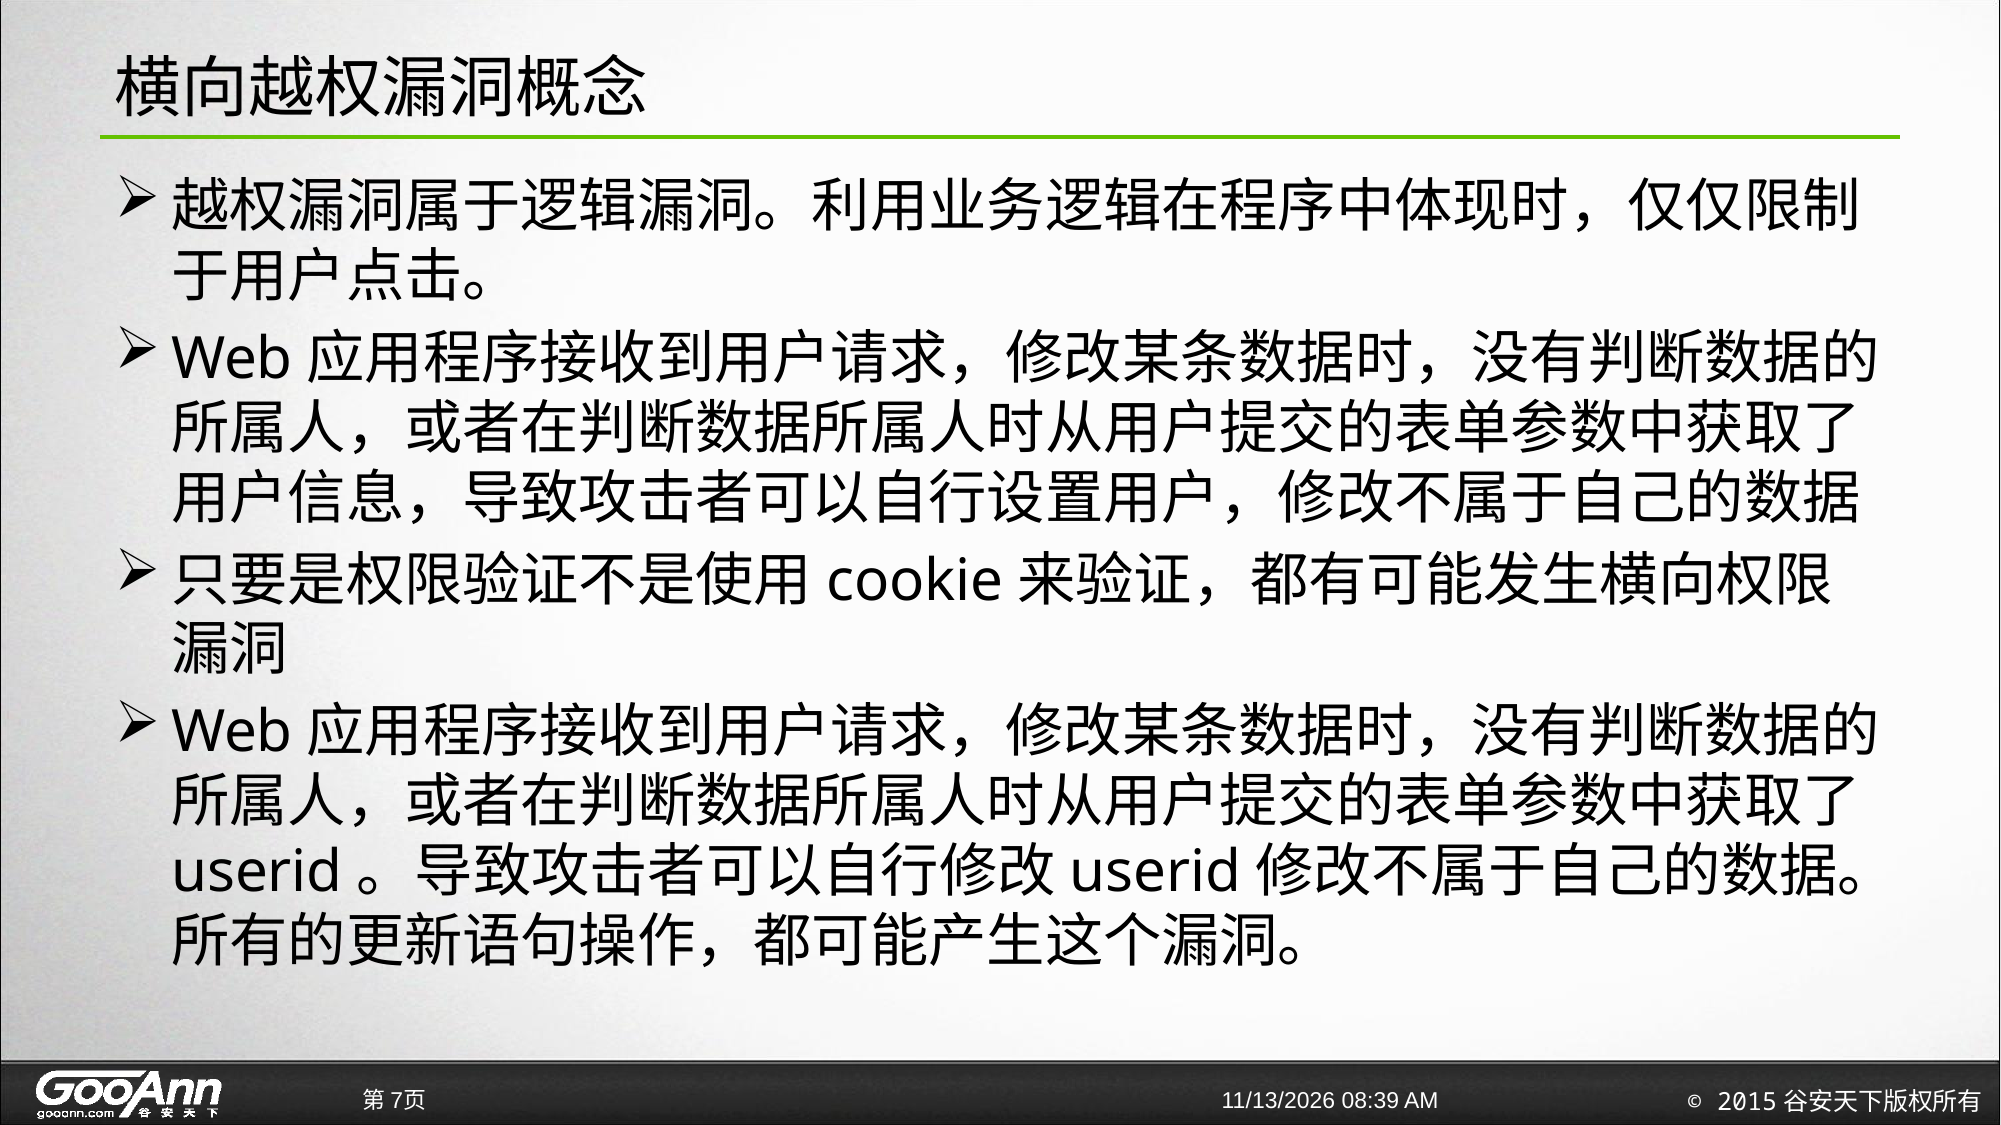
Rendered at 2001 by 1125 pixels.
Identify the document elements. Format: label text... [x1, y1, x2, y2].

title 横向越权漏洞概念 [99, 45, 1900, 126]
list 越权漏洞属于逻辑漏洞。利用业务逻辑在程序中体现时，仅仅限制于用户点击。 Web应用程序接收到用户请求，修改某条数据时，没有判断数据的所属人，或者在判断数据所属人时从用户提交的表单参数中获取了用户信息，导致攻击者可以自行设置用户，修改不属于自己的数据 只要是权限验证不是使用cookie来验证，都有可能发生横向权限漏洞 Web应用程序接收到用户请求，修改某条数据时，没有判断数据的所属人，或者在判断数据所属人时从用户提交的表单参数中获取了userid。导致攻击者可以自行修改userid修改不属于自己的数据。所有的更新语句操作，都可能产生这个漏洞。 [99, 160, 1900, 1005]
picture [0, 0, 2001, 1125]
